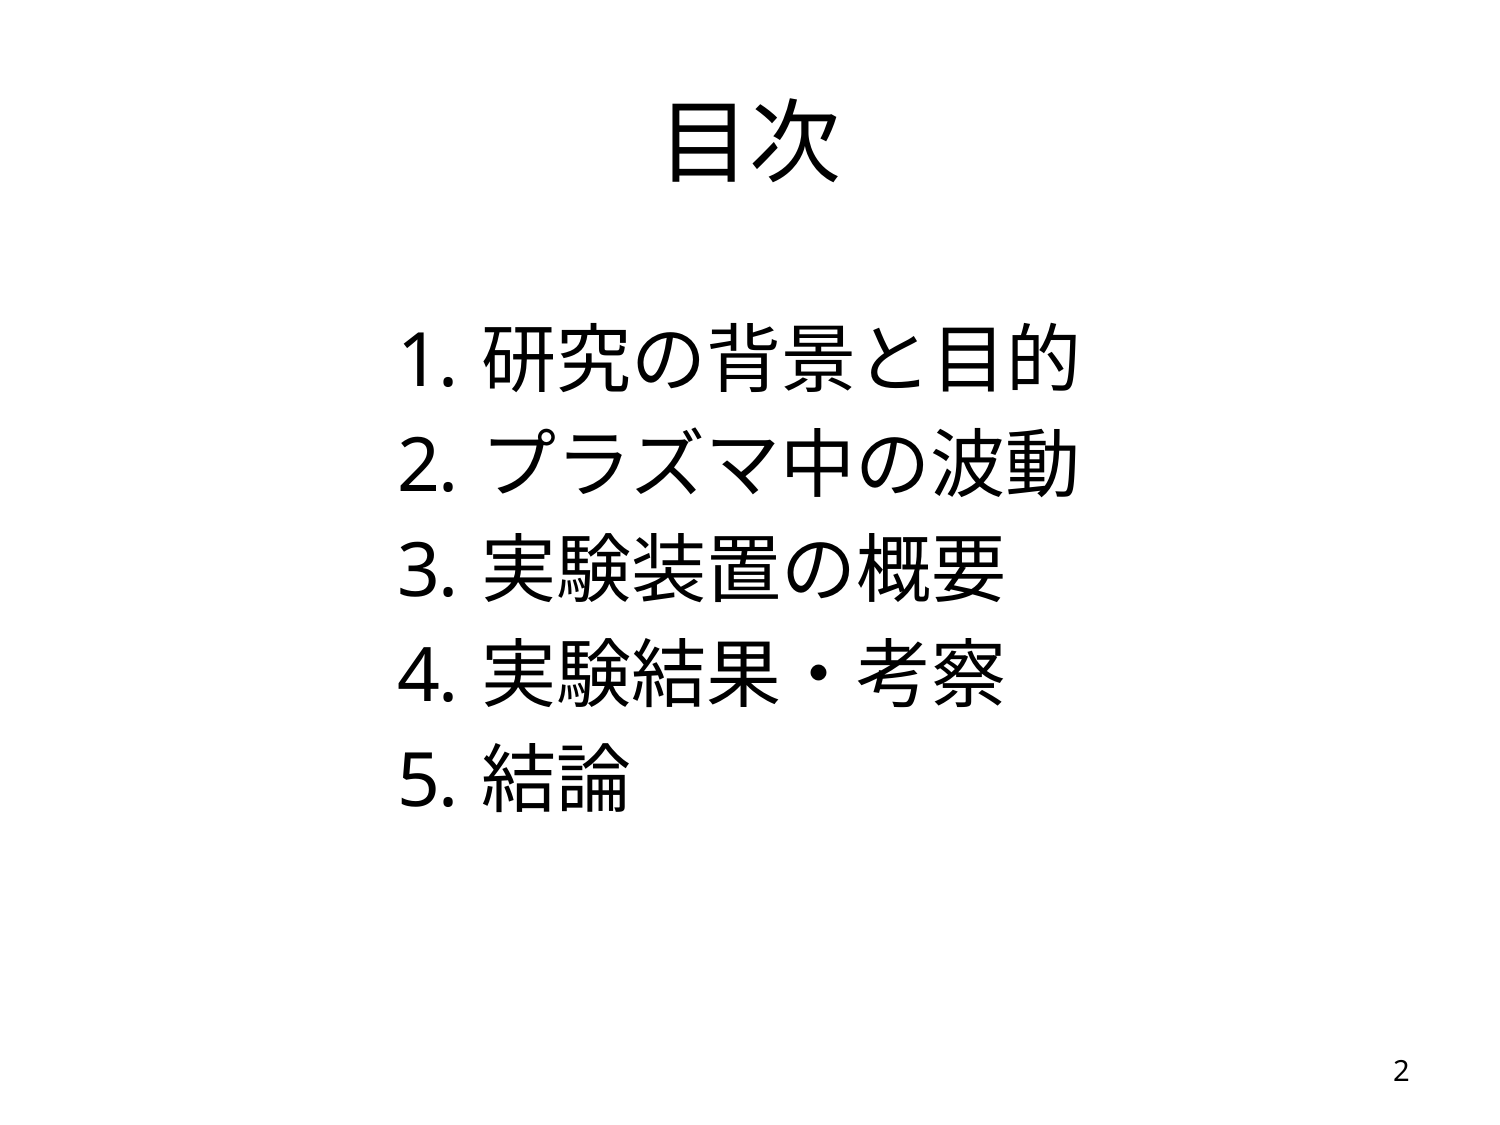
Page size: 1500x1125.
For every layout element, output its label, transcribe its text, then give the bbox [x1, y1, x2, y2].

slide_number 1 [1074, 1042, 1425, 1103]
list 研究の背景と目的 プラズマ中の波動 実験装置の概要 実験結果・考察 結論 [382, 304, 1223, 1047]
title 目次 [75, 45, 1425, 233]
